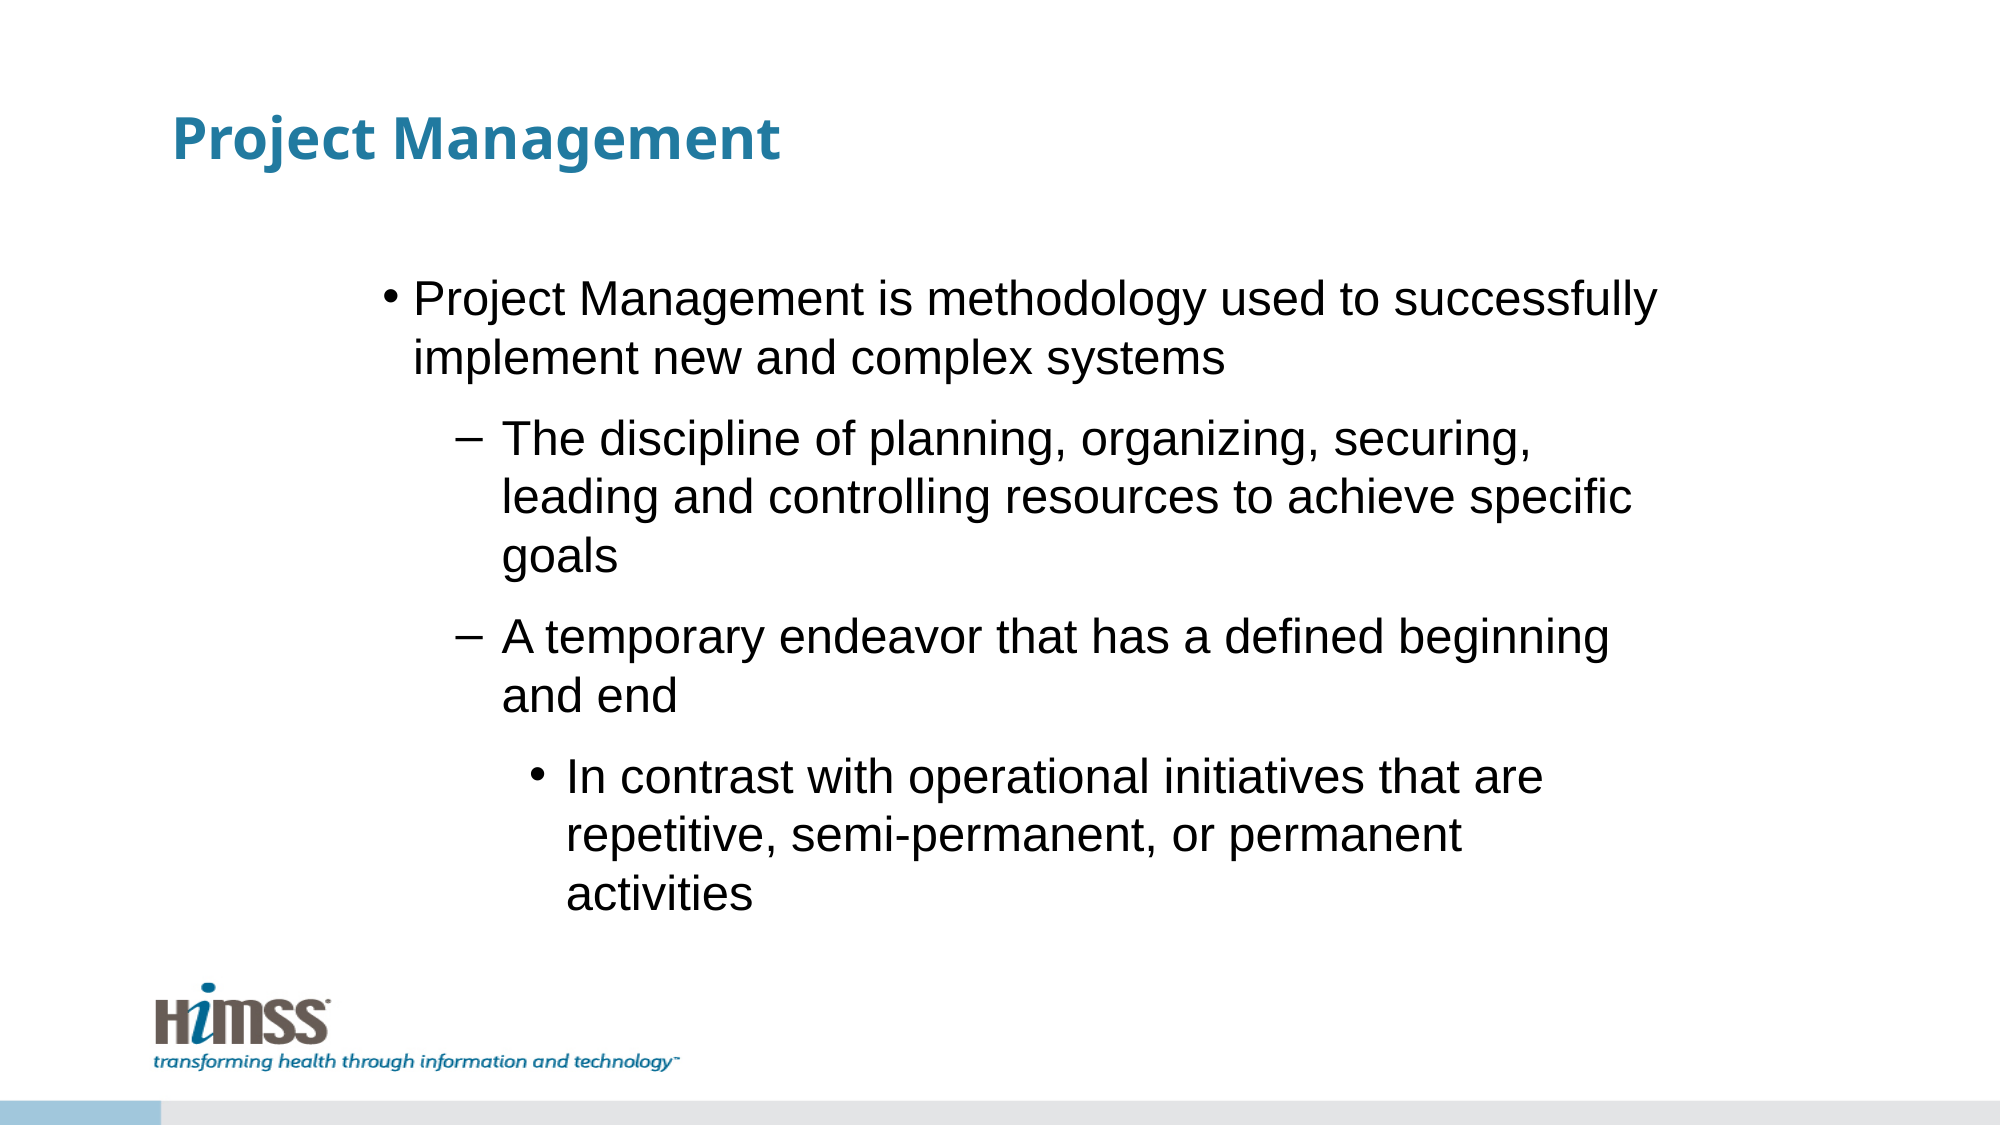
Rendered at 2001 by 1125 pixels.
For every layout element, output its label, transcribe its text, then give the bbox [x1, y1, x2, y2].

picture [0, 0, 2000, 1125]
list Project Management is methodology used to successfully implement new and complex systems The discipline of planning, organizing, securing, leading and controlling resources to achieve specific goals A temporary endeavor that has a defined beginning and end In contrast with operational initiatives that are repetitive, semi-permanent, or permanent activities [367, 259, 1675, 930]
title Project Management [156, 93, 1900, 226]
